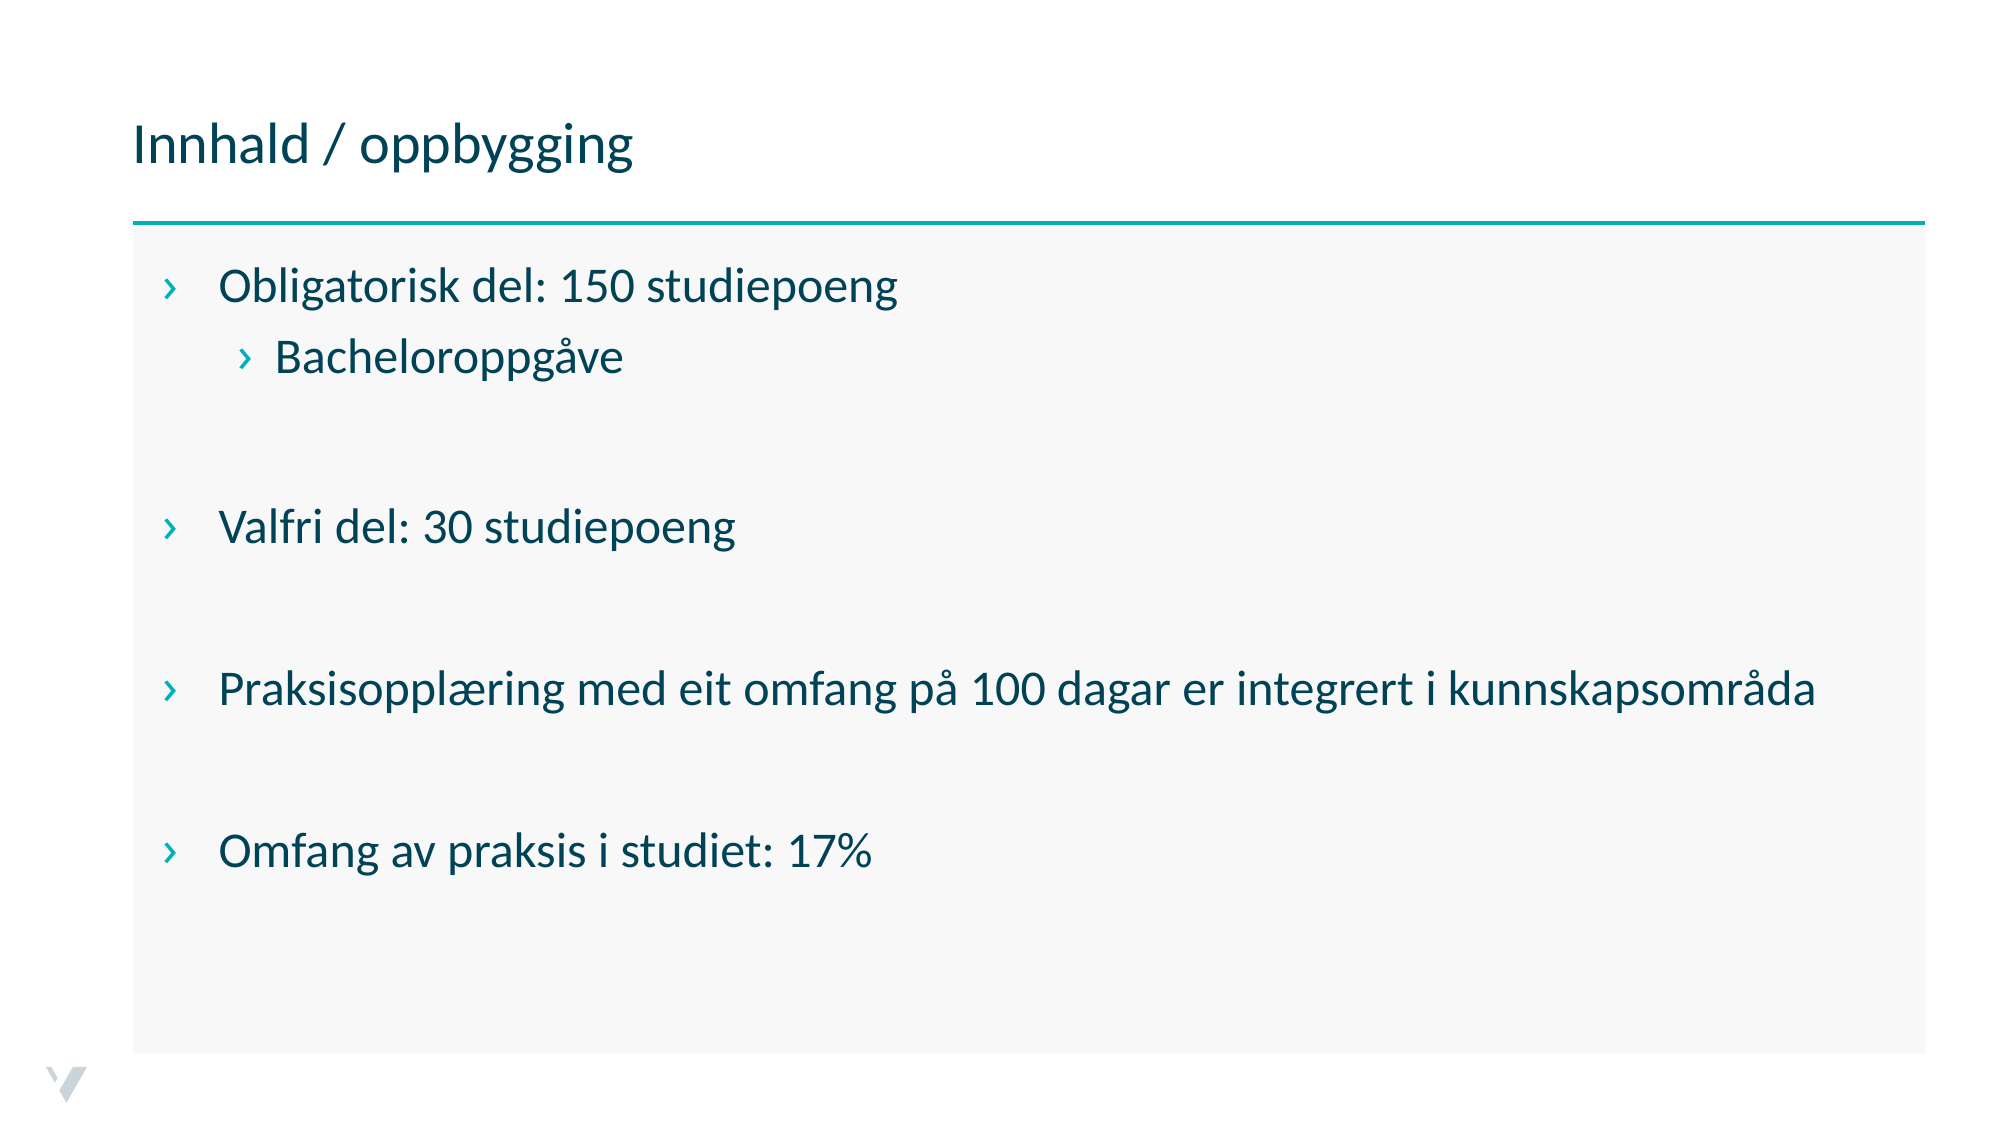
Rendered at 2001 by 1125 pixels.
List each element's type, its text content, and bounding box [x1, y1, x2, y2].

list Obligatorisk del: 150 studiepoeng Bacheloroppgåve Valfri del: 30 studiepoeng Praksisopplæring med eit omfang på 100 dagar er integrert i kunnskapsområda Omfang av praksis i studiet: 17% [132, 223, 1926, 1053]
title Innhald / oppbygging [132, 29, 1926, 223]
